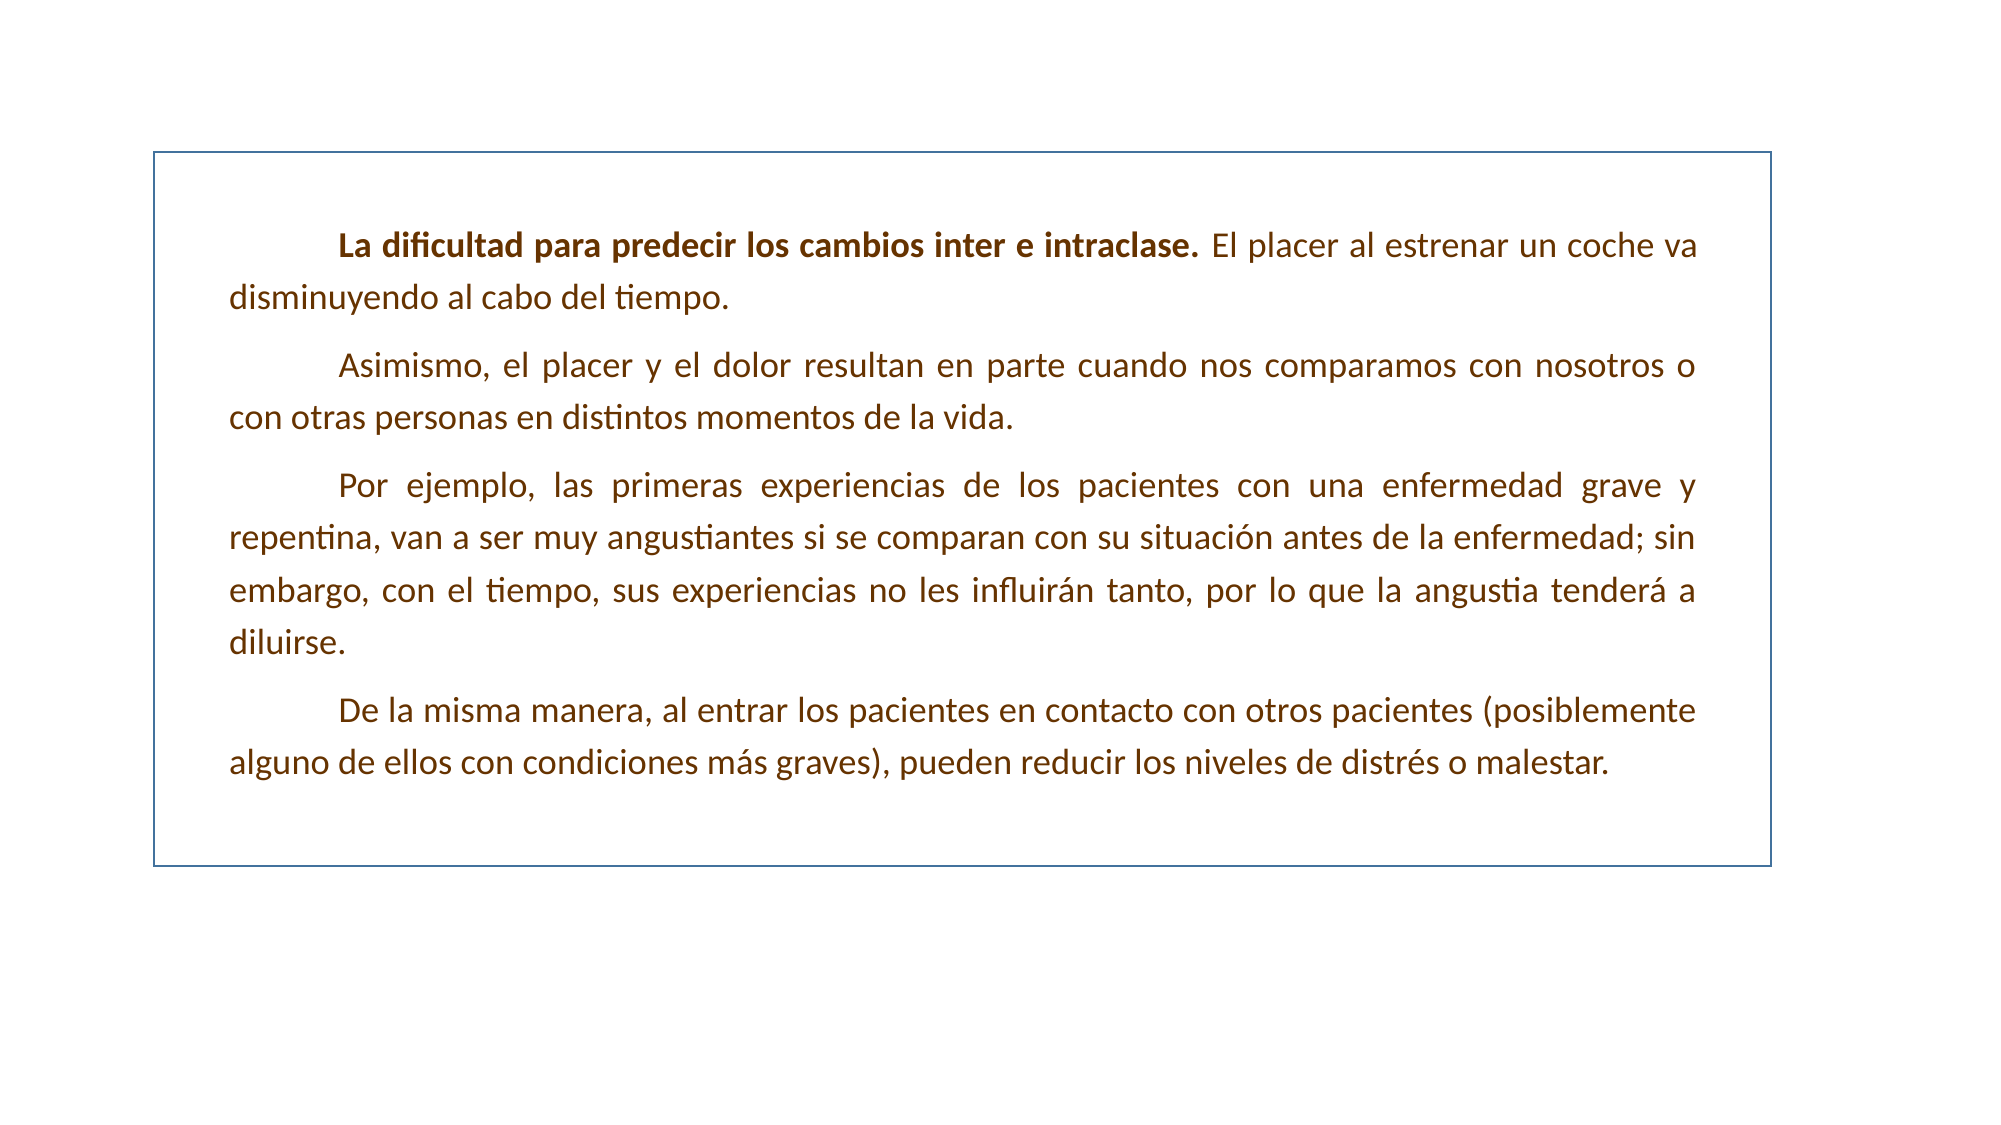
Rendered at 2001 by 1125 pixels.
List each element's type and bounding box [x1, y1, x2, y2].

text_box [153, 151, 1772, 867]
